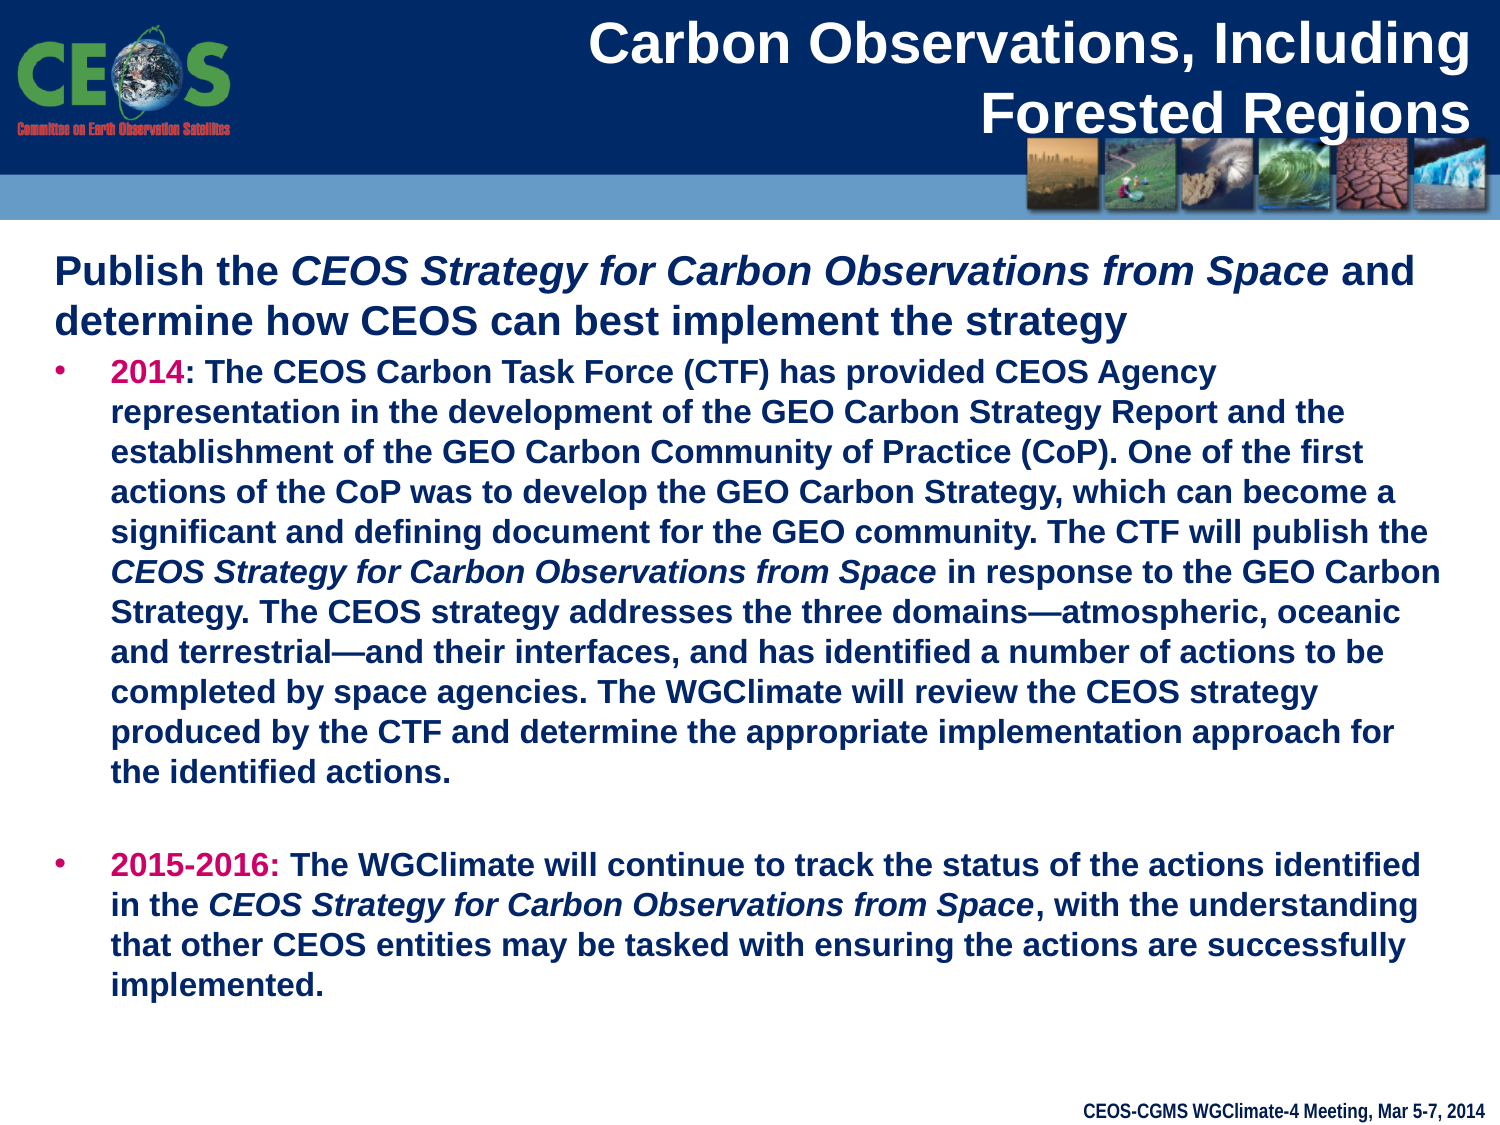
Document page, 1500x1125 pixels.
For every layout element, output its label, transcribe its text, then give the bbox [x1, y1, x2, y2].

list Publish the CEOS Strategy for Carbon Observations from Space and determine how CEOS can best implement the strategy 2014: The CEOS Carbon Task Force (CTF) has provided CEOS Agency representation in the development of the GEO Carbon Strategy Report and the establishment of the GEO Carbon Community of Practice (CoP). One of the first actions of the CoP was to develop the GEO Carbon Strategy, which can become a significant and defining document for the GEO community. The CTF will publish the CEOS Strategy for Carbon Observations from Space in response to the GEO Carbon Strategy. The CEOS strategy addresses the three domains—atmospheric, oceanic and terrestrial—and their interfaces, and has identified a number of actions to be completed by space agencies. The WGClimate will review the CEOS strategy produced by the CTF and determine the appropriate implementation approach for the identified actions. 2015-2016: The WGClimate will continue to track the status of the actions identified in the CEOS Strategy for Carbon Observations from Space, with the understanding that other CEOS entities may be tasked with ensuring the actions are successfully implemented. [39, 236, 1465, 1078]
text_box CEOS-CGMS WGClimate-4 Meeting, Mar 5-7, 2014 [875, 1090, 1500, 1117]
picture [0, 0, 1500, 220]
title Carbon Observations, Including Forested Regions [350, 0, 1488, 151]
